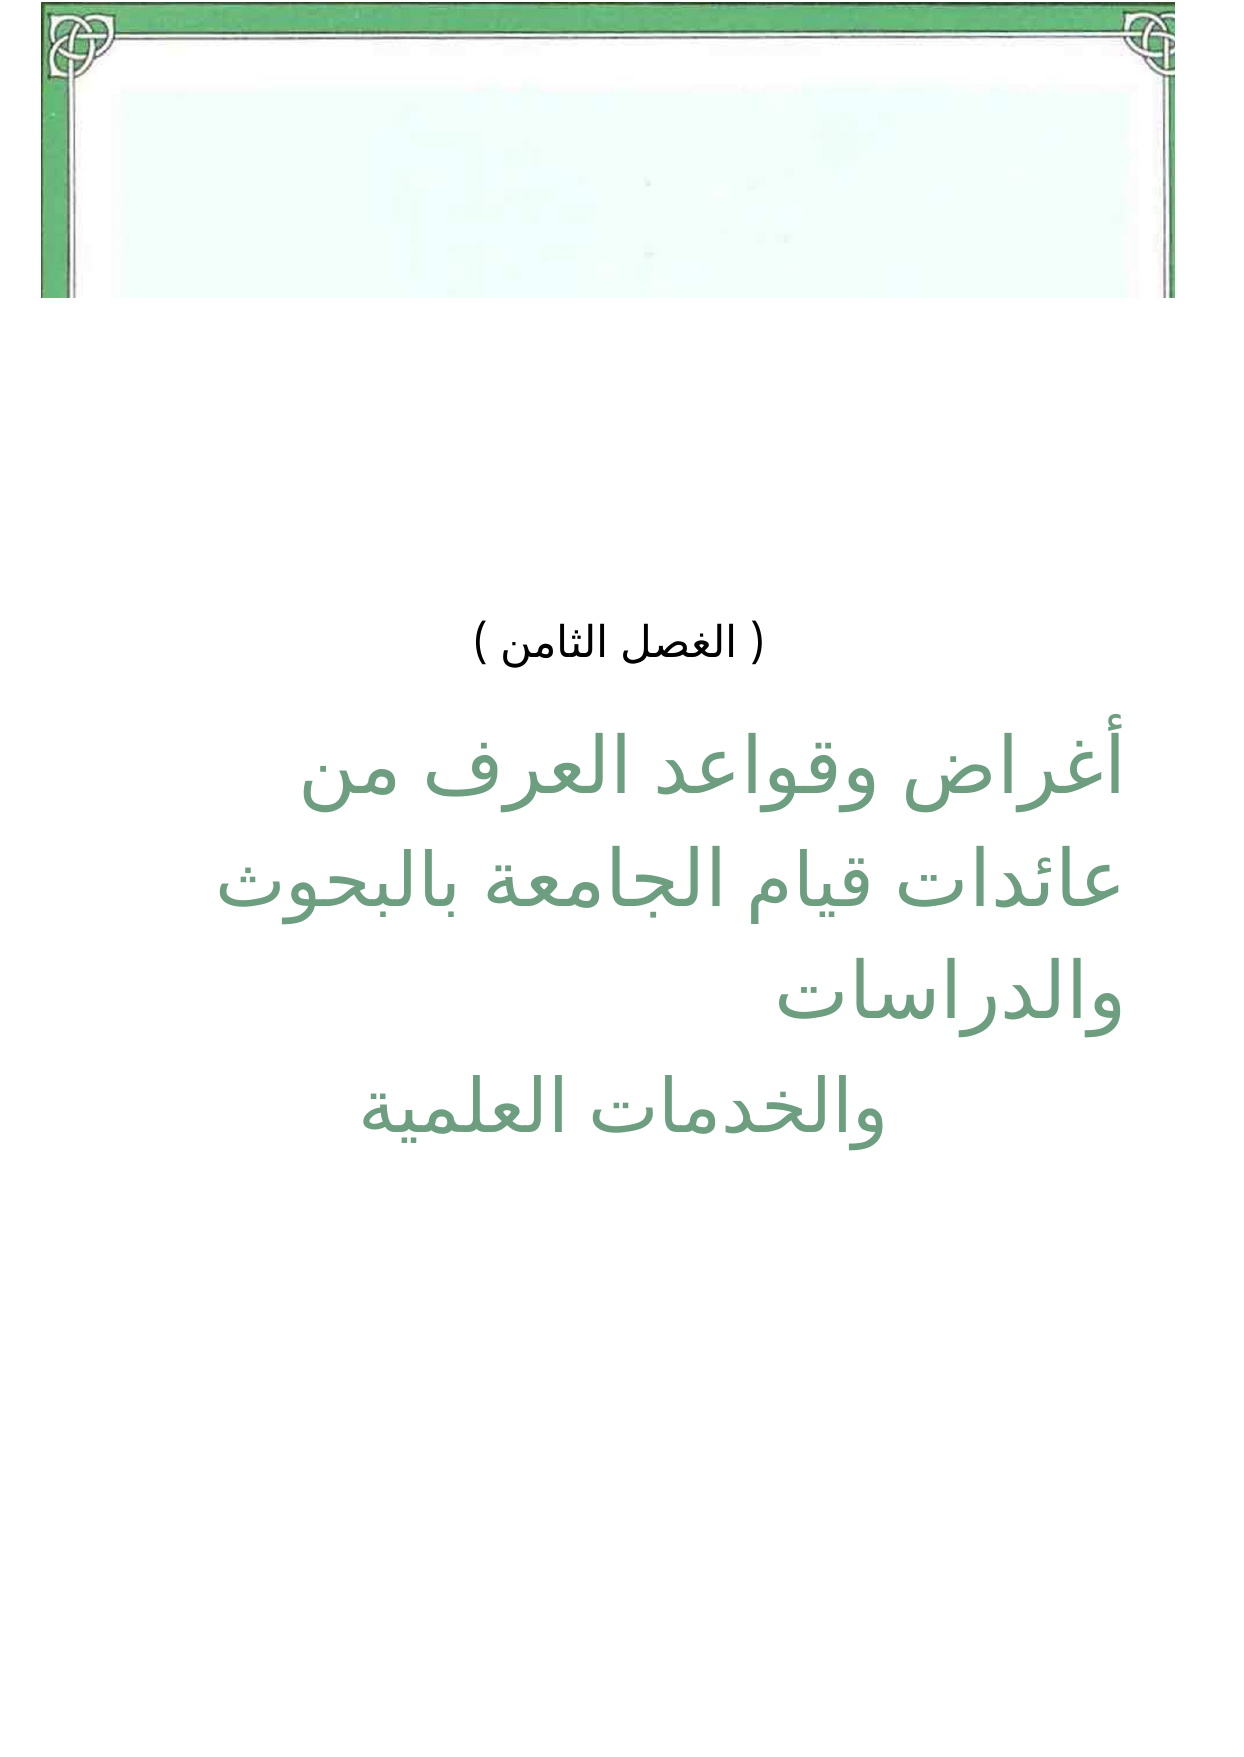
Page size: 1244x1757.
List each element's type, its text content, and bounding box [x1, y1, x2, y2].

picture [41, 2, 1175, 298]
text_box ( الغصل الثامن ) [441, 608, 797, 675]
text_box أغراض وقواعد العرف من عائدات قيام الجامعة بالبحوث والدراسات والخدمات العلمية [120, 696, 1127, 1040]
